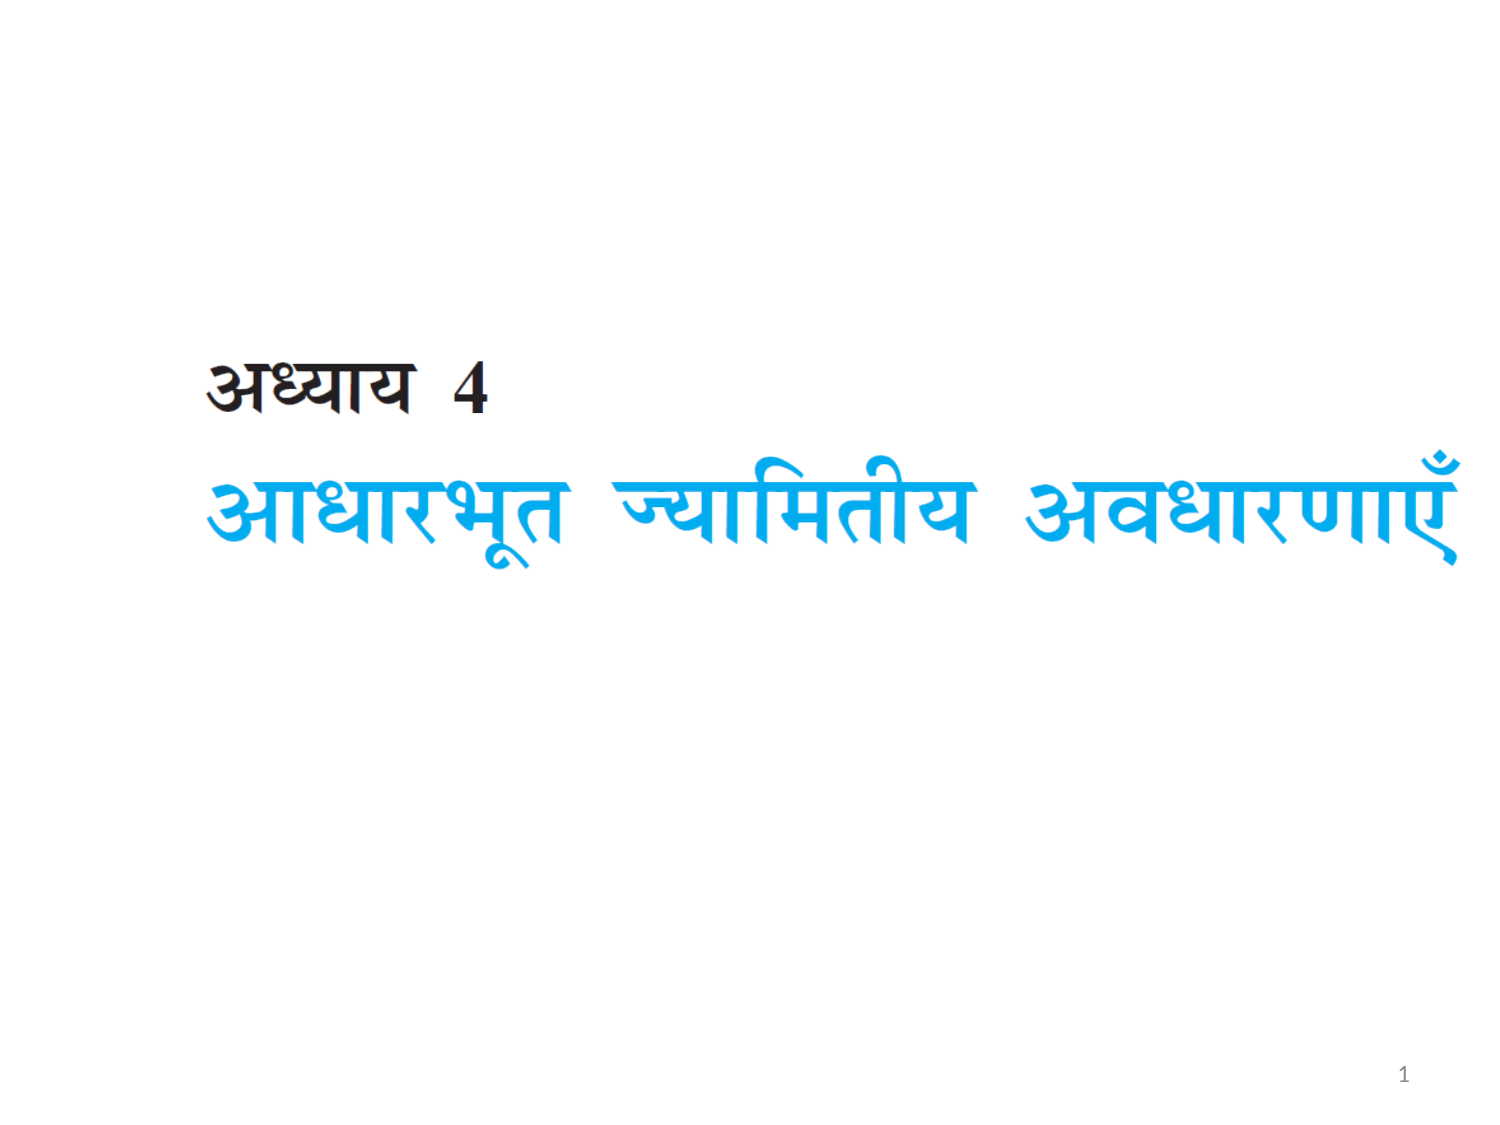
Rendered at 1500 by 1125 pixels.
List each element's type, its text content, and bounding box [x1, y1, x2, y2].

picture [119, 336, 1500, 576]
slide_number 1 [1074, 1042, 1425, 1103]
